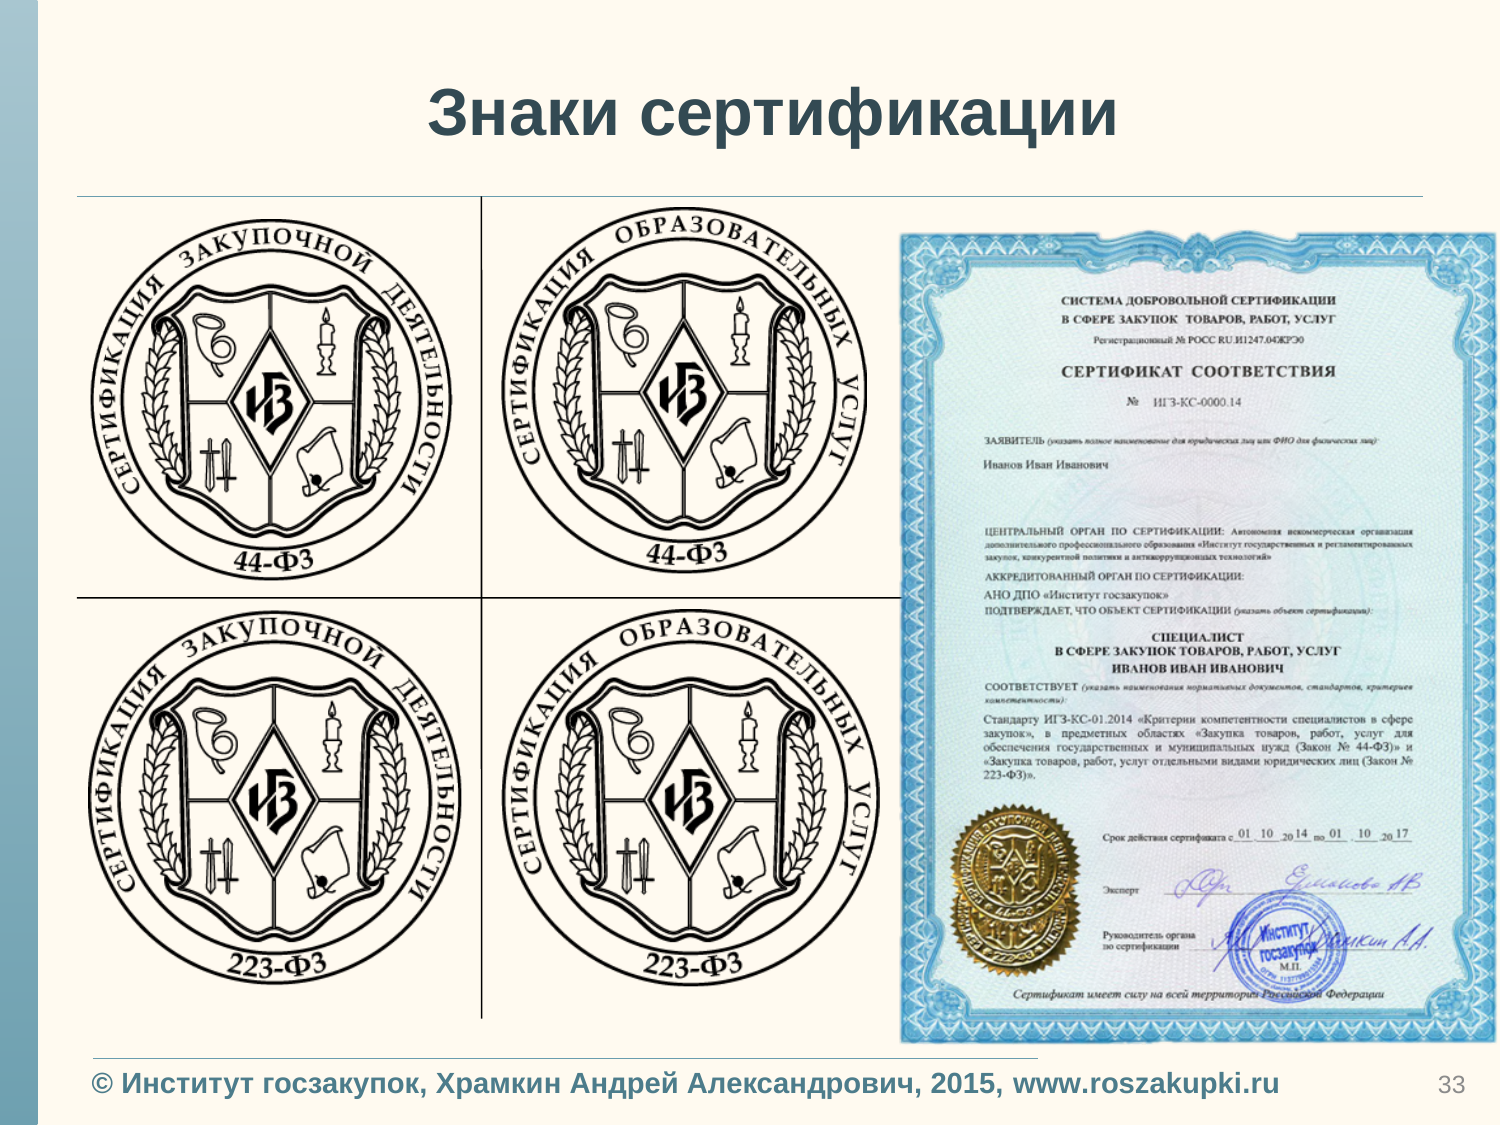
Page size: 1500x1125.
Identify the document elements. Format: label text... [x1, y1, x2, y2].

picture [88, 148, 1500, 1125]
title Знаки сертификации [76, 43, 1471, 173]
